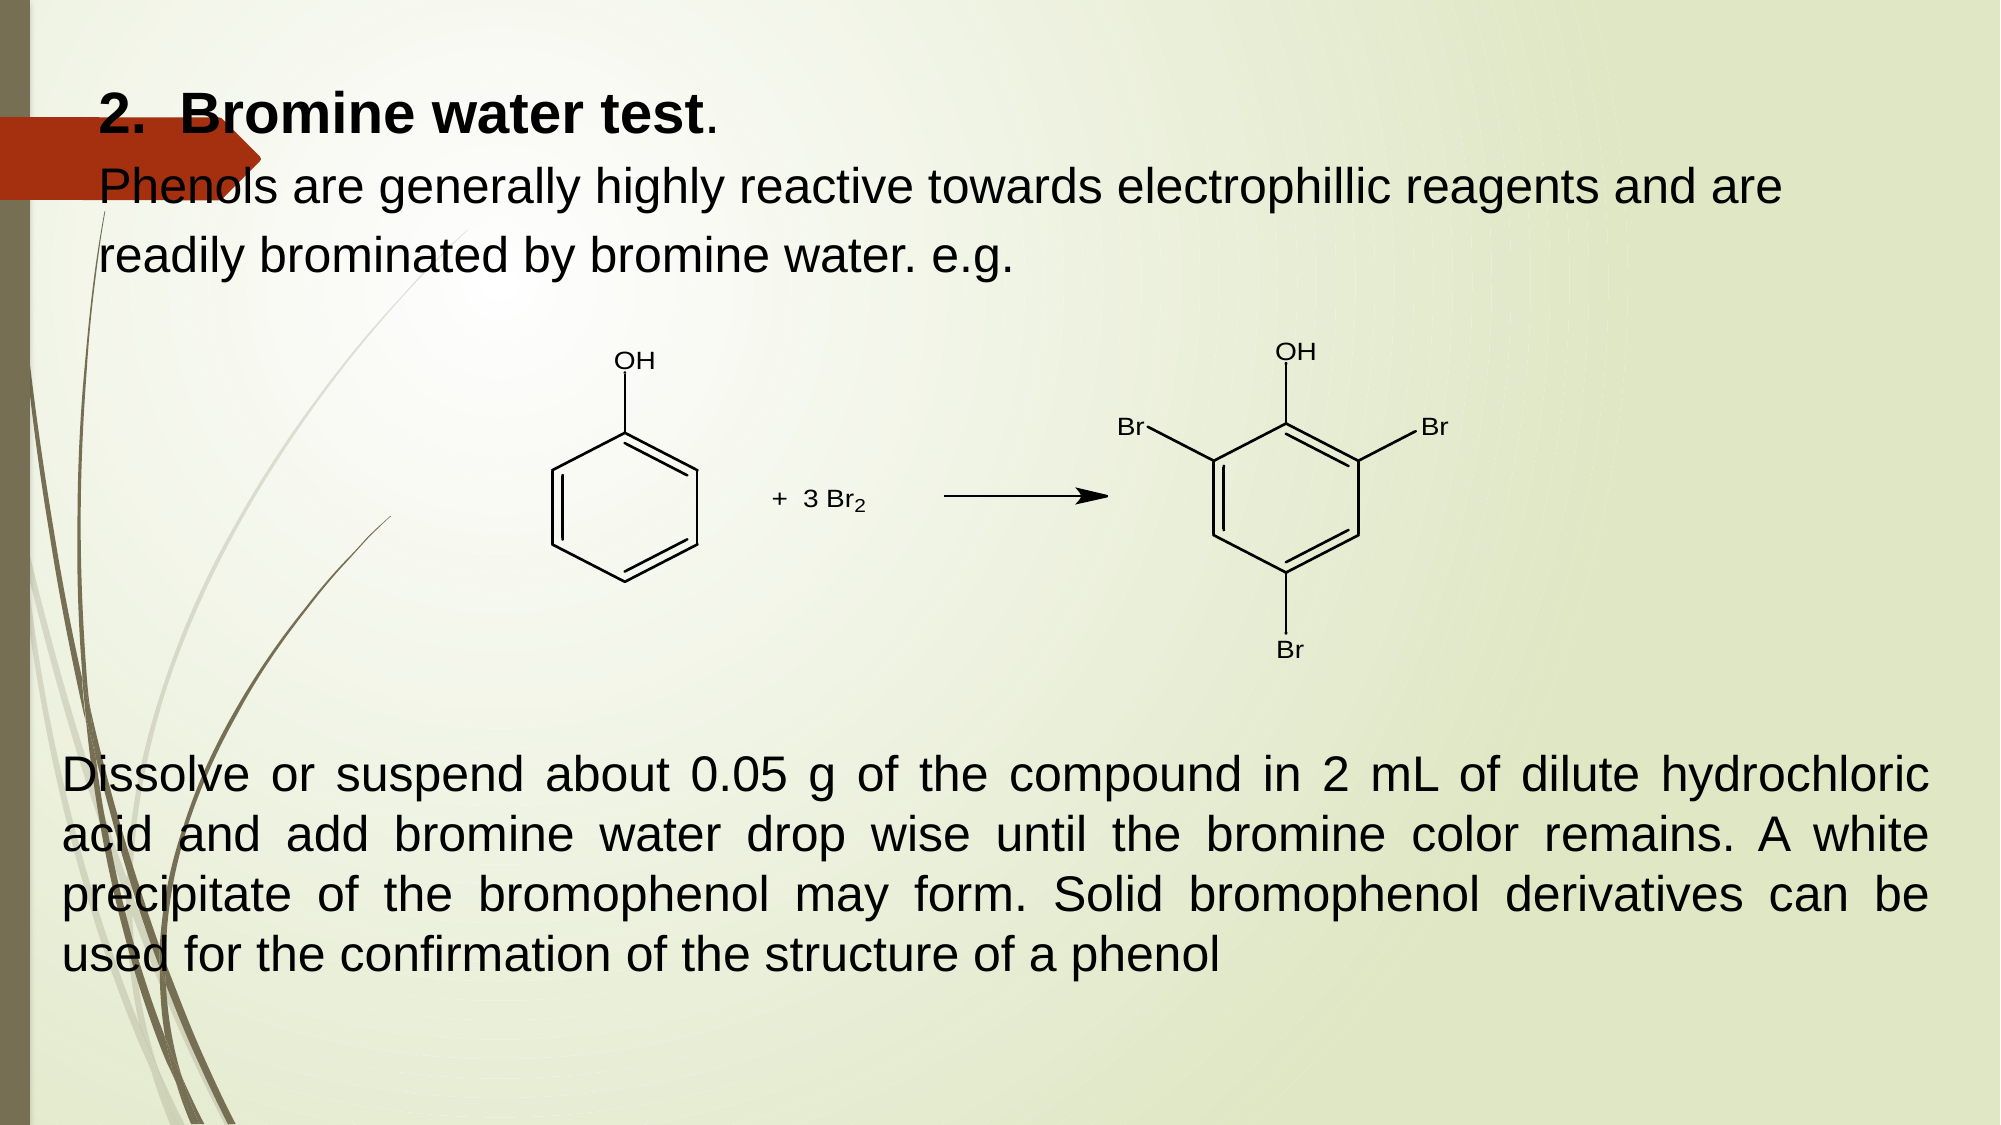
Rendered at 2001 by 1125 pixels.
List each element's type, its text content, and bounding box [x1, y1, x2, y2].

picture [545, 335, 1455, 663]
text_box 2. Bromine water test. Phenols are generally highly reactive towards electrophillic reagents and are readily brominated by bromine water. e.g. [83, 57, 1946, 291]
text_box Dissolve or suspend about 0.05 g of the compound in 2 mL of dilute hydrochloric acid and add bromine water drop wise until the bromine color remains. A white precipitate of the bromophenol may form. Solid bromophenol derivatives can be used for the confirmation of the structure of a phenol [46, 733, 1946, 989]
